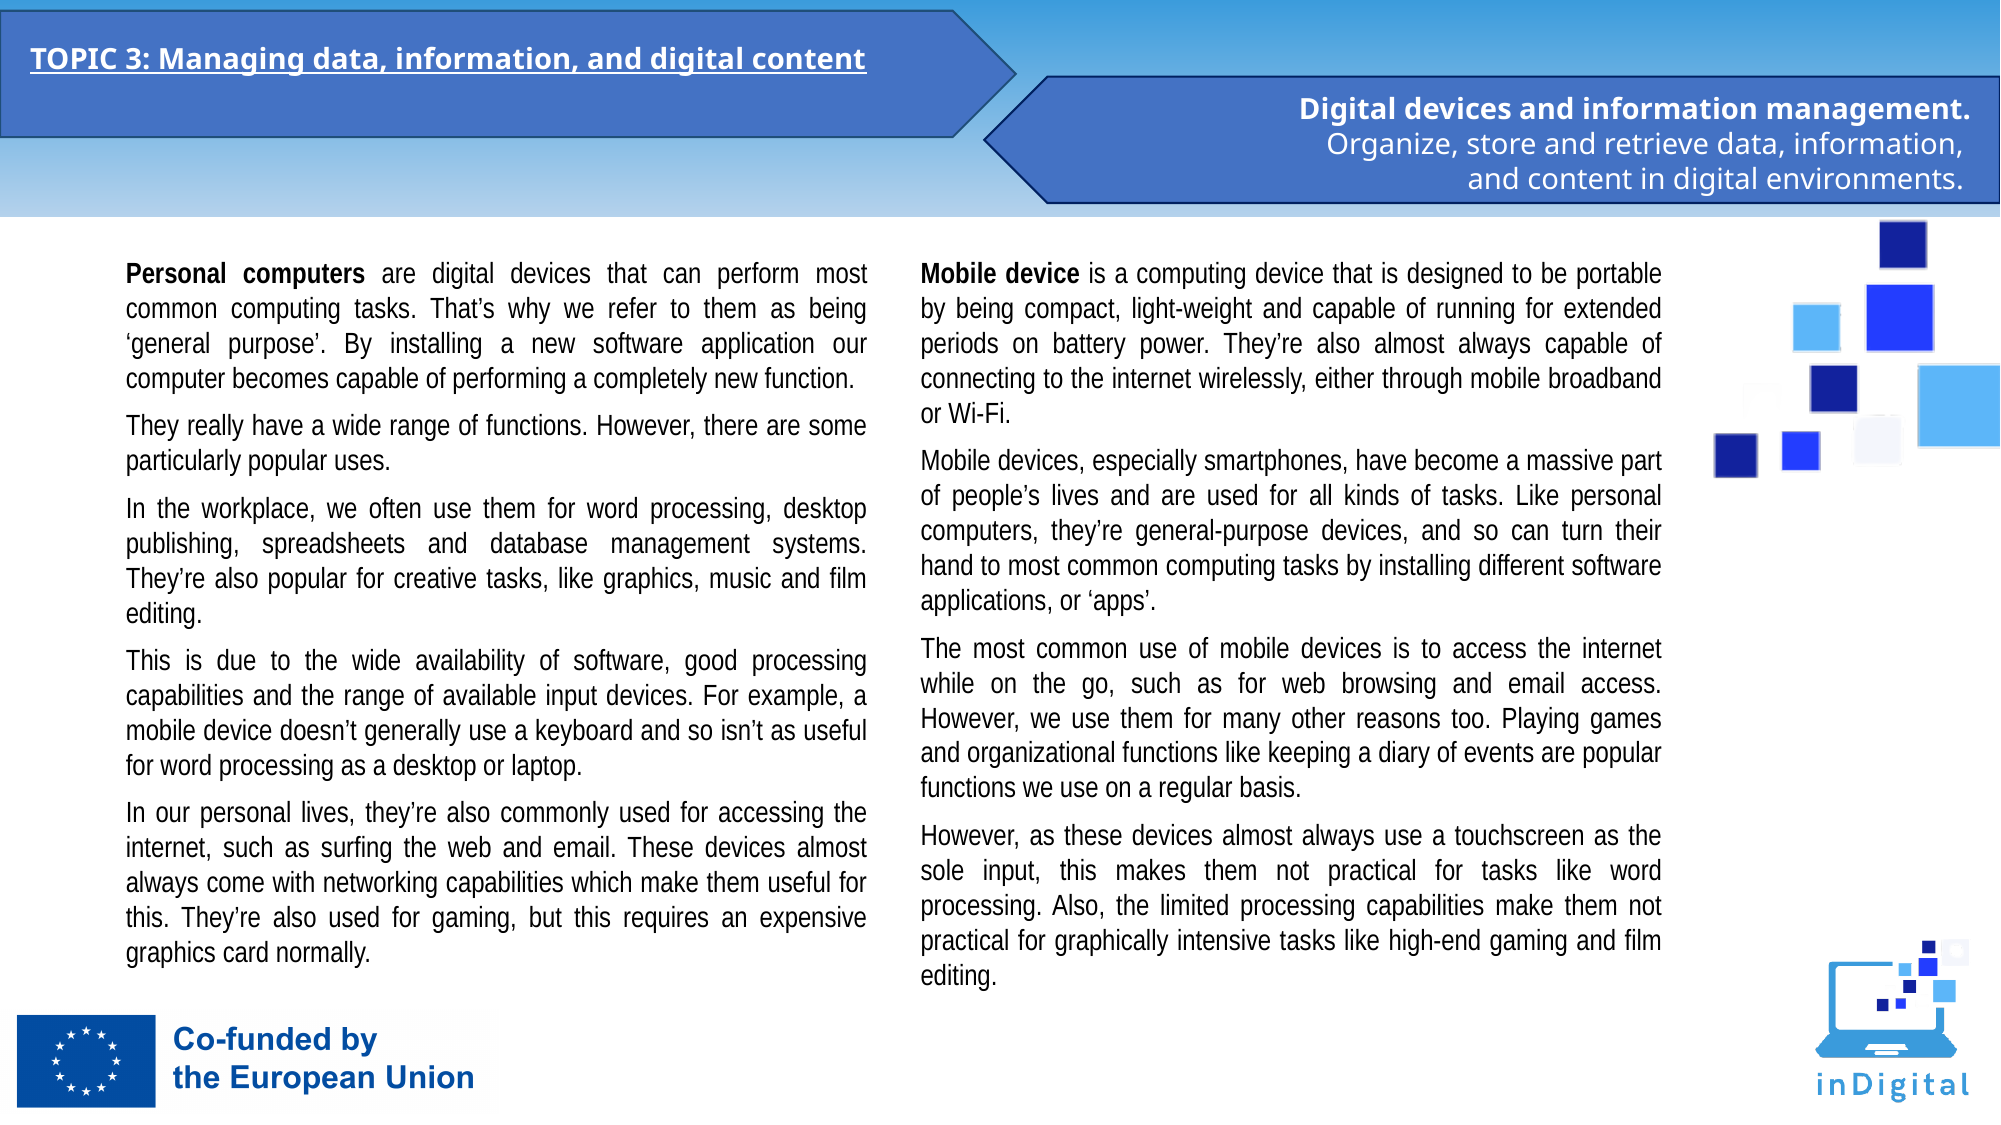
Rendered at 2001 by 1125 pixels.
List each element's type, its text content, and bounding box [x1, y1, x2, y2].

text_box Personal computers are digital devices that can perform most common computing tasks. That’s why we refer to them as being ‘general purpose’. By installing a new software application our computer becomes capable of performing a completely new function. They really have a wide range of functions. However, there are some particularly popular uses. In the workplace, we often use them for word processing, desktop publishing, spreadsheets and database management systems. They’re also popular for creative tasks, like graphics, music and film editing. This is due to the wide availability of software, good processing capabilities and the range of available input devices. For example, a mobile device doesn’t generally use a keyboard and so isn’t as useful for word processing as a desktop or laptop. In our personal lives, they’re also commonly used for accessing the internet, such as surfing the web and email. These devices almost always come with networking capabilities which make them useful for this. They’re also used for gaming, but this requires an expensive graphics card normally. [102, 246, 884, 1010]
picture [1802, 921, 1986, 1112]
text_box [984, 76, 2000, 204]
text_box [0, 10, 1016, 138]
picture [1628, 215, 2001, 576]
text_box Digital devices and information management. Organize, store and retrieve data, information, and content in digital environments. [1041, 83, 1987, 203]
picture [0, 1008, 500, 1115]
text_box TOPIC 3: Managing data, information, and digital content [14, 32, 985, 83]
text_box Mobile device is a computing device that is designed to be portable by being compact, light-weight and capable of running for extended periods on battery power. They’re also almost always capable of connecting to the internet wirelessly, either through mobile broadband or Wi-Fi. Mobile devices, especially smartphones, have become a massive part of people’s lives and are used for all kinds of tasks. Like personal computers, they’re general-purpose devices, and so can turn their hand to most common computing tasks by installing different software applications, or ‘apps’. The most common use of mobile devices is to access the internet while on the go, such as for web browsing and email access. However, we use them for many other reasons too. Playing games and organizational functions like keeping a diary of events are popular functions we use on a regular basis. However, as these devices almost always use a touchscreen as the sole input, this makes them not practical for tasks like word processing. Also, the limited processing capabilities make them not practical for graphically intensive tasks like high-end gaming and film editing. [897, 246, 1678, 1010]
